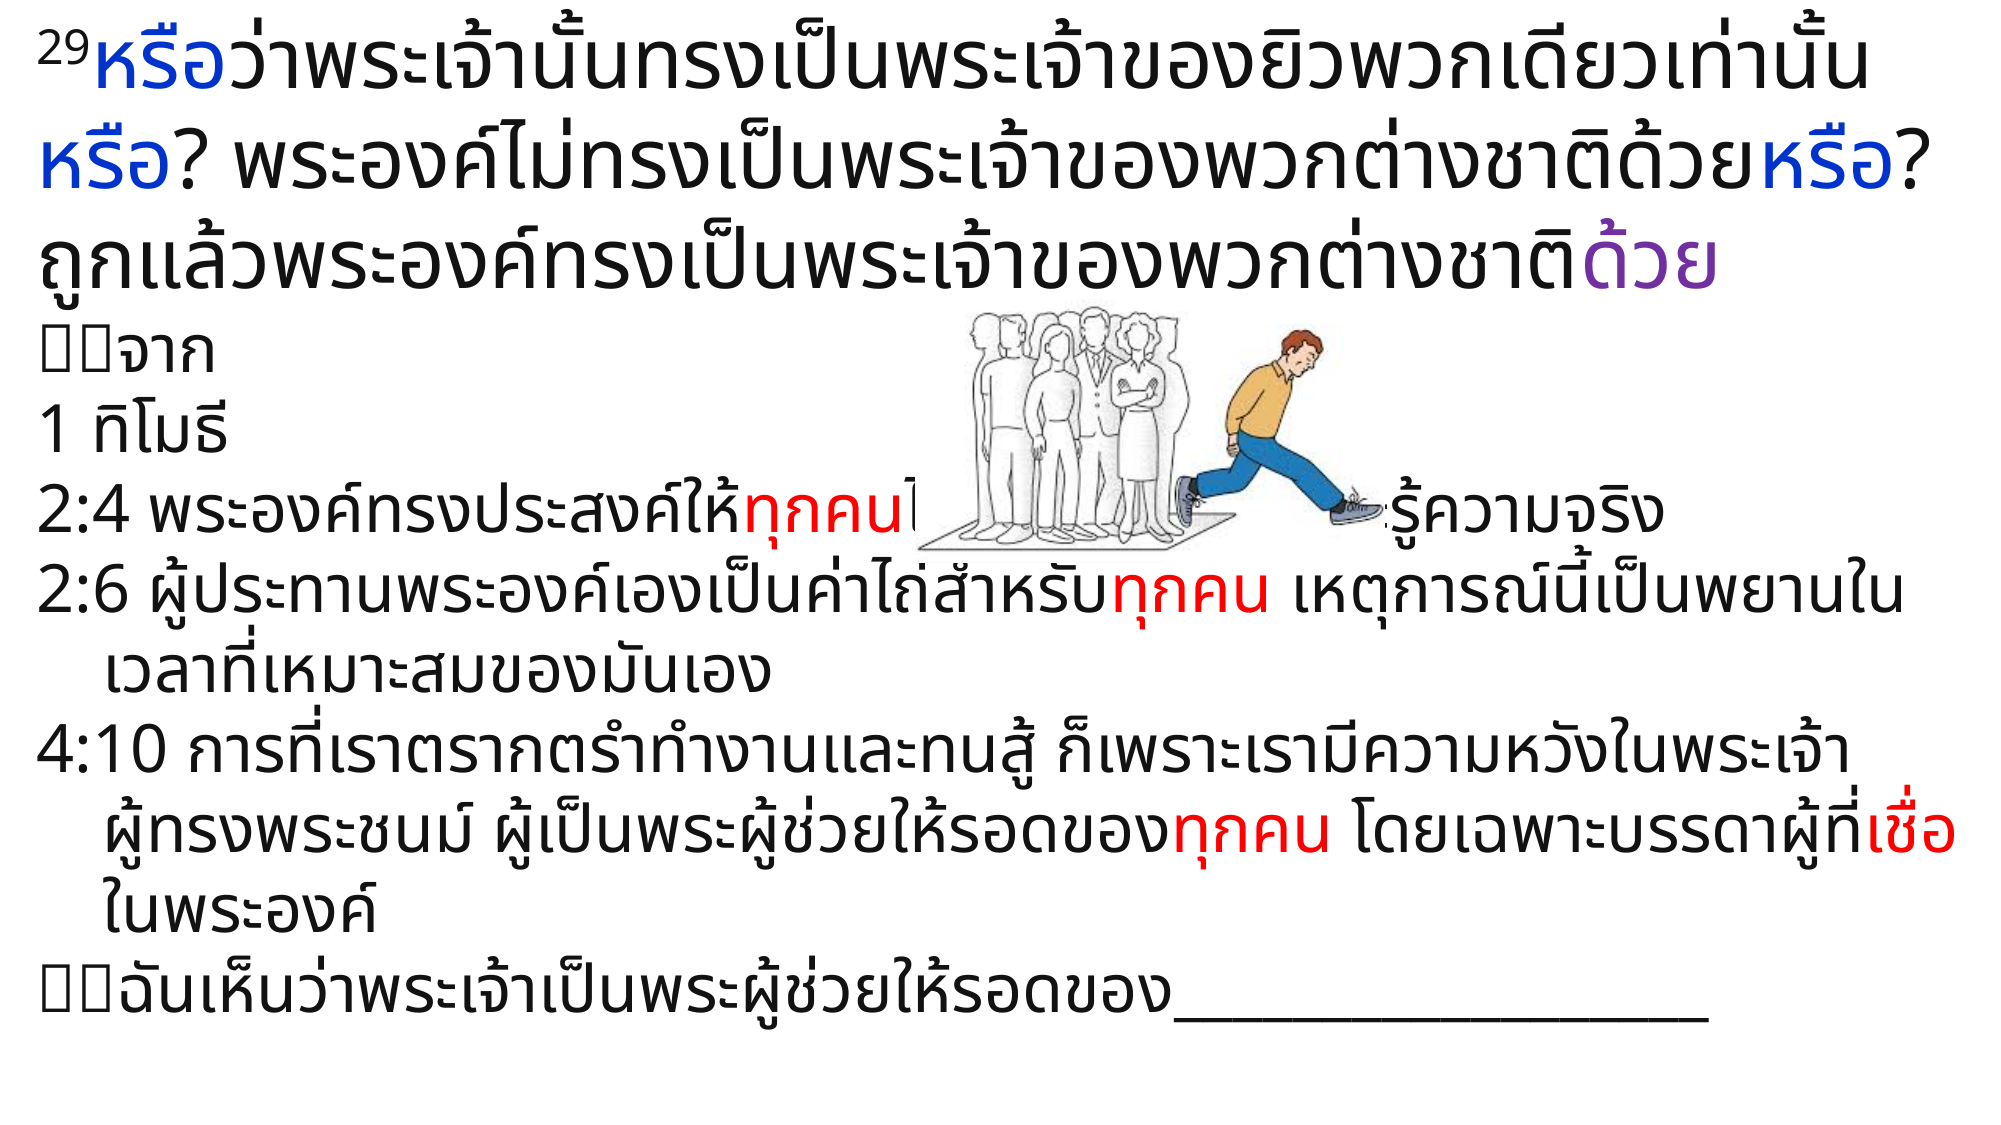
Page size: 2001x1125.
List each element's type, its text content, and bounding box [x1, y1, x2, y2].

text_box 29หรือว่าพระเจ้านั้นทรงเป็นพระเจ้าของยิวพวกเดียวเท่านั้นหรือ? พระองค์ไม่ทรงเป็นพระเจ้าของพวกต่างชาติด้วยหรือ? ถูกแล้วพระองค์ทรงเป็นพระเจ้าของพวกต่างชาติด้วย จาก 1 ทิโมธี 2:4 พระองค์ทรงประสงค์ให้ทุกคนได้รับความรอดและรู้ความจริง 2:6 ผู้ประทานพระองค์เองเป็นค่าไถ่สำหรับทุกคน เหตุการณ์นี้เป็นพยานในเวลาที่เหมาะสมของมันเอง 4:10 การที่เราตรากตรำทำงานและทนสู้ ก็เพราะเรามีความหวังในพระเจ้าผู้ทรงพระชนม์ ผู้เป็นพระผู้ช่วยให้รอดของทุกคน โดยเฉพาะบรรดาผู้ที่เชื่อในพระองค์ ฉันเห็นว่าพระเจ้าเป็นพระผู้ช่วยให้รอดของ__________________ [21, 0, 1979, 1033]
picture [915, 299, 1385, 563]
